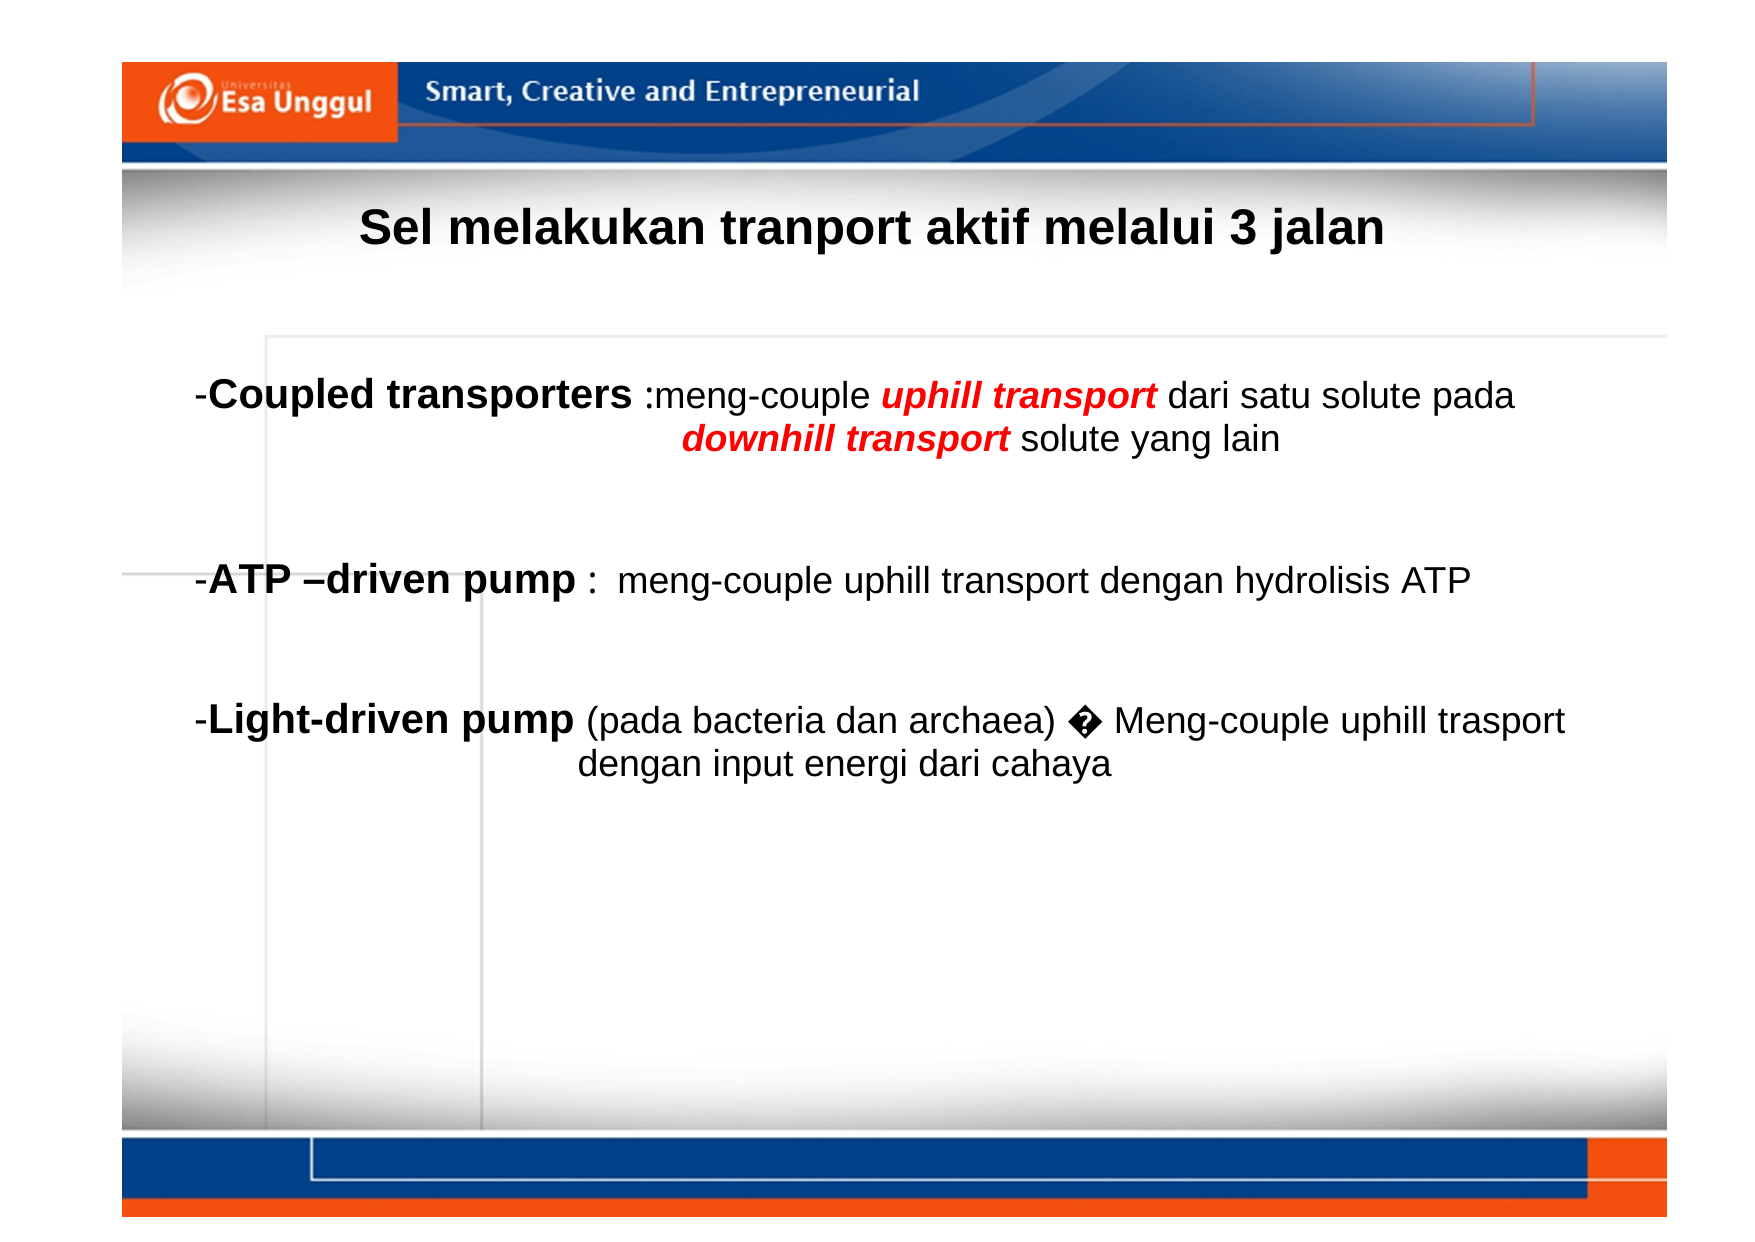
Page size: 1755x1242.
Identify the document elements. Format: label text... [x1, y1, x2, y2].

picture [122, 36, 1667, 1217]
text_box -Coupled transporters :meng-couple uphill transport dari satu solute pada downhill transport solute yang lain [192, 372, 1558, 464]
text_box -Light-driven pump (pada bacteria dan archaea) � Meng-couple uphill trasport dengan input energi dari cahaya [192, 697, 1573, 789]
text_box Sel melakukan tranport aktif melalui 3 jalan [356, 200, 1393, 255]
text_box -ATP –driven pump : meng-couple uphill transport dengan hydrolisis ATP [192, 557, 1501, 603]
